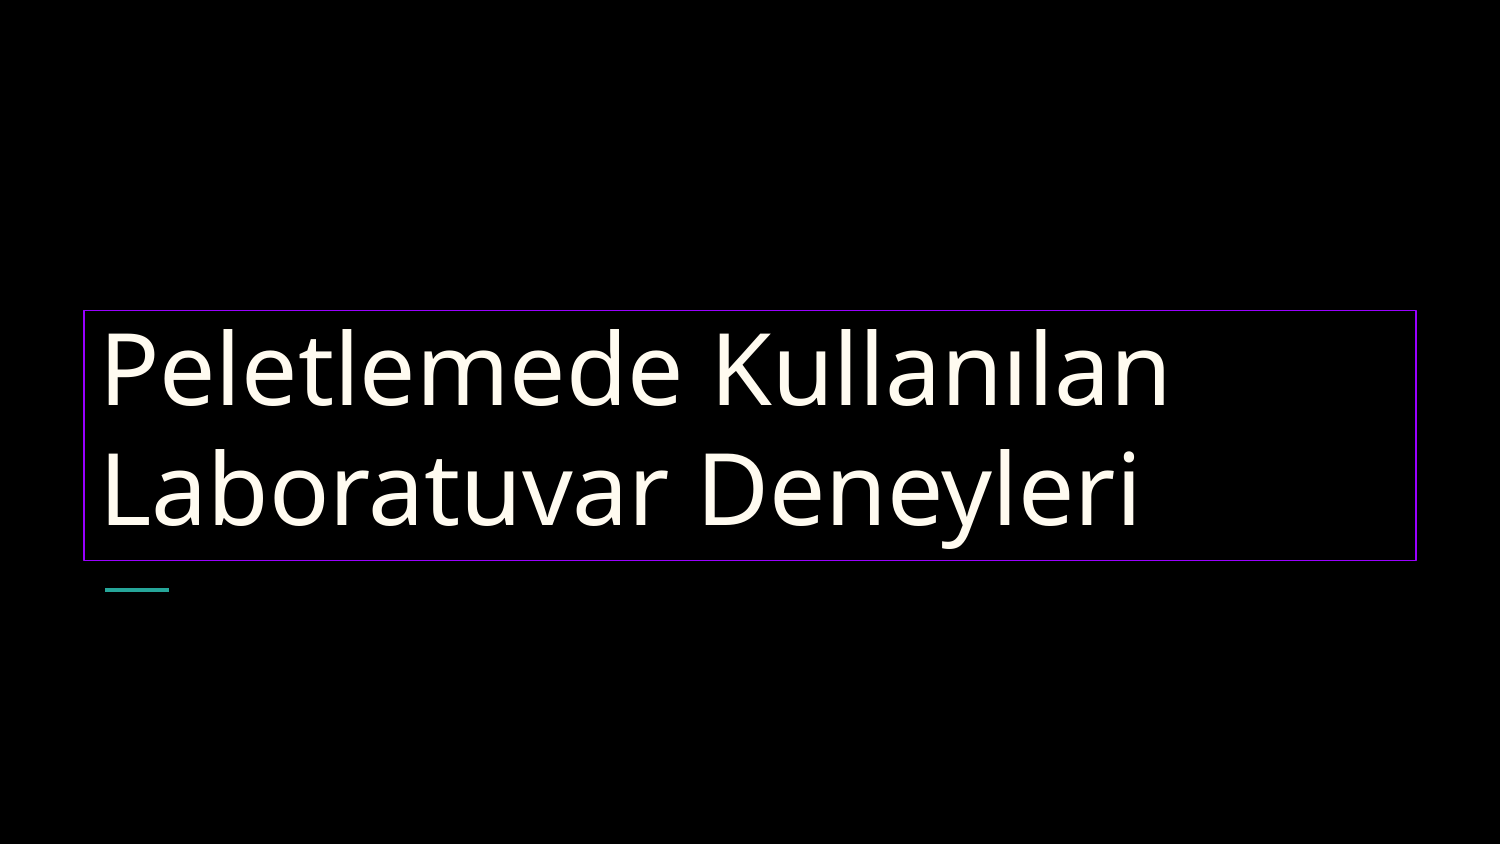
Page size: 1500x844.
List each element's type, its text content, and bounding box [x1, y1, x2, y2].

title Peletlemede Kullanılan Laboratuvar Deneyleri [83, 310, 1417, 561]
